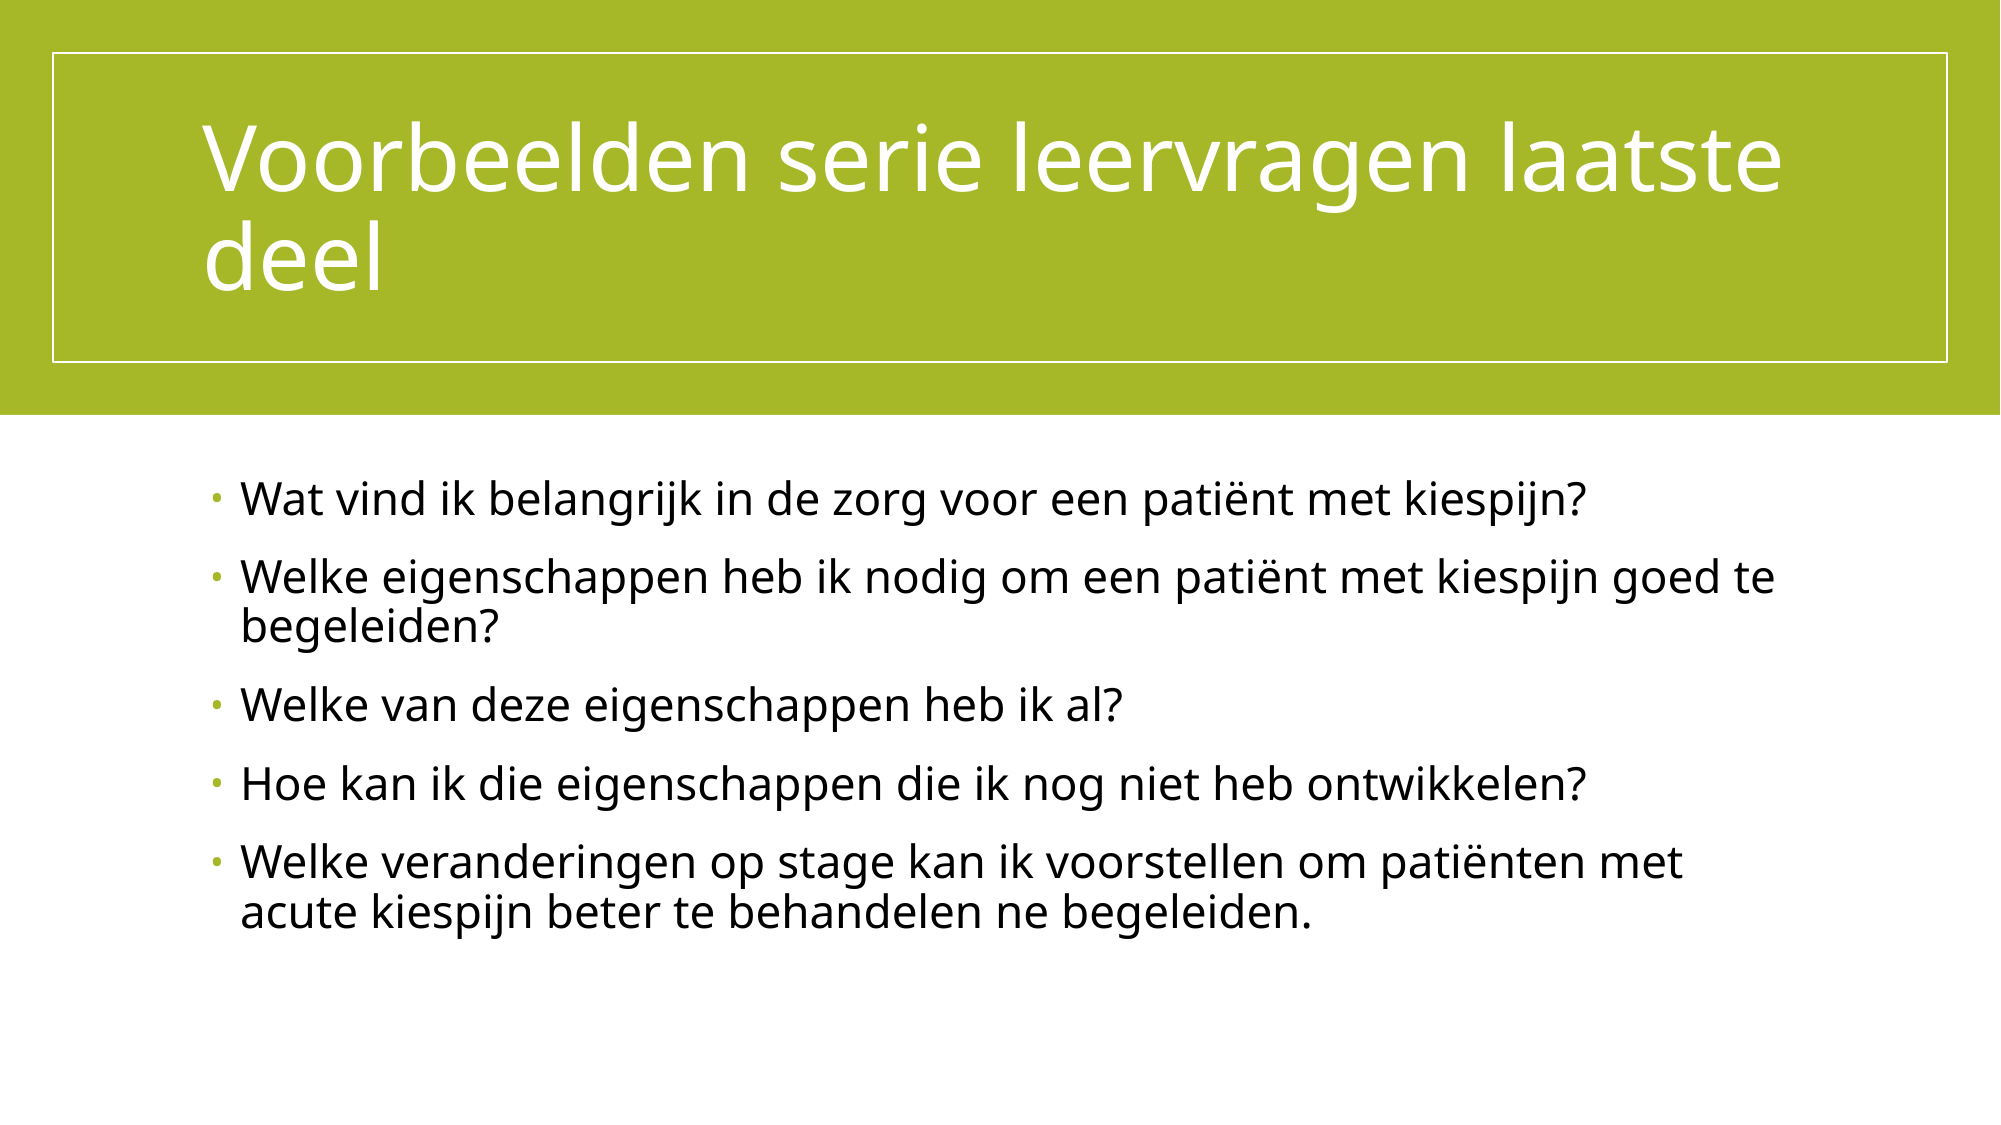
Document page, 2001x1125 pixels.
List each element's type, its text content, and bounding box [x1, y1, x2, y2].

text_box [0, 0, 2000, 413]
text_box [51, 51, 1949, 364]
title Voorbeelden serie leervragen laatste deel [187, 99, 1808, 323]
list Wat vind ik belangrijk in de zorg voor een patiënt met kiespijn? Welke eigenschappen heb ik nodig om een patiënt met kiespijn goed te begeleiden? Welke van deze eigenschappen heb ik al? Hoe kan ik die eigenschappen die ik nog niet heb ontwikkelen? Welke veranderingen op stage kan ik voorstellen om patiënten met acute kiespijn beter te behandelen ne begeleiden. [187, 467, 1808, 1000]
text_box [0, 413, 2000, 1125]
